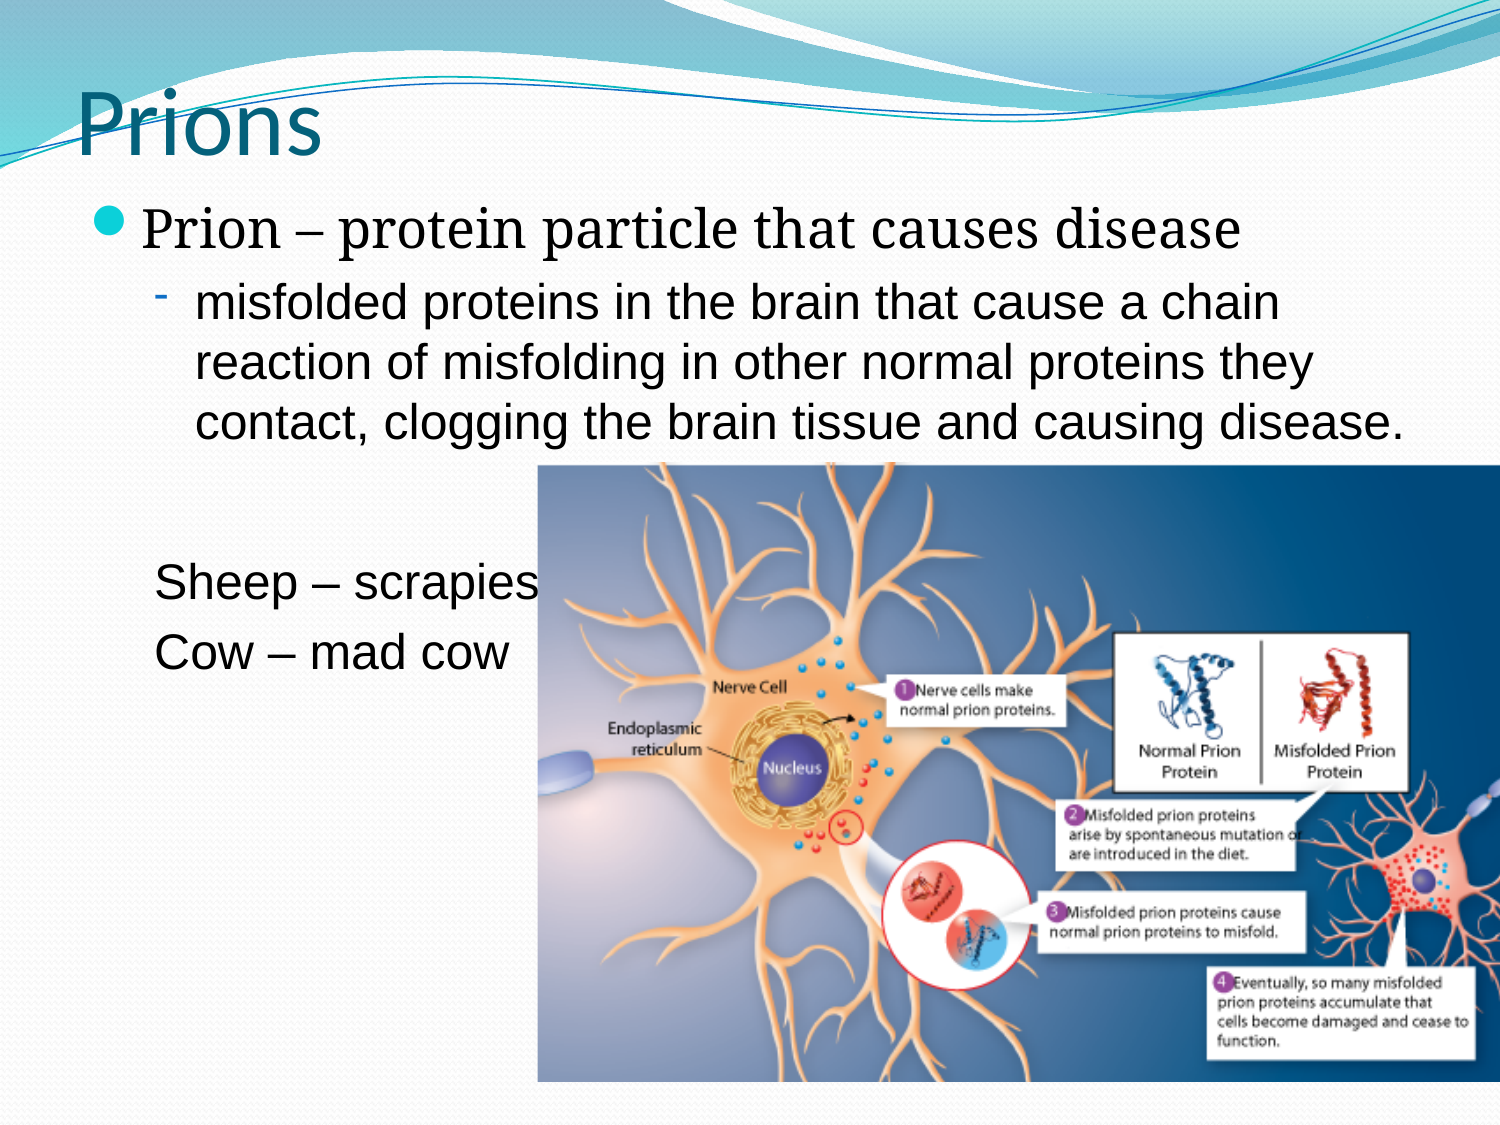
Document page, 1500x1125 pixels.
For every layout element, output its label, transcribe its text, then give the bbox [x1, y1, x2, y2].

list Prion – protein particle that causes disease misfolded proteins in the brain that cause a chain reaction of misfolding in other normal proteins they contact, clogging the brain tissue and causing disease. Sheep – scrapies Cow – mad cow [75, 187, 1425, 1038]
picture [537, 462, 1500, 1082]
title Prions [75, 50, 1425, 175]
